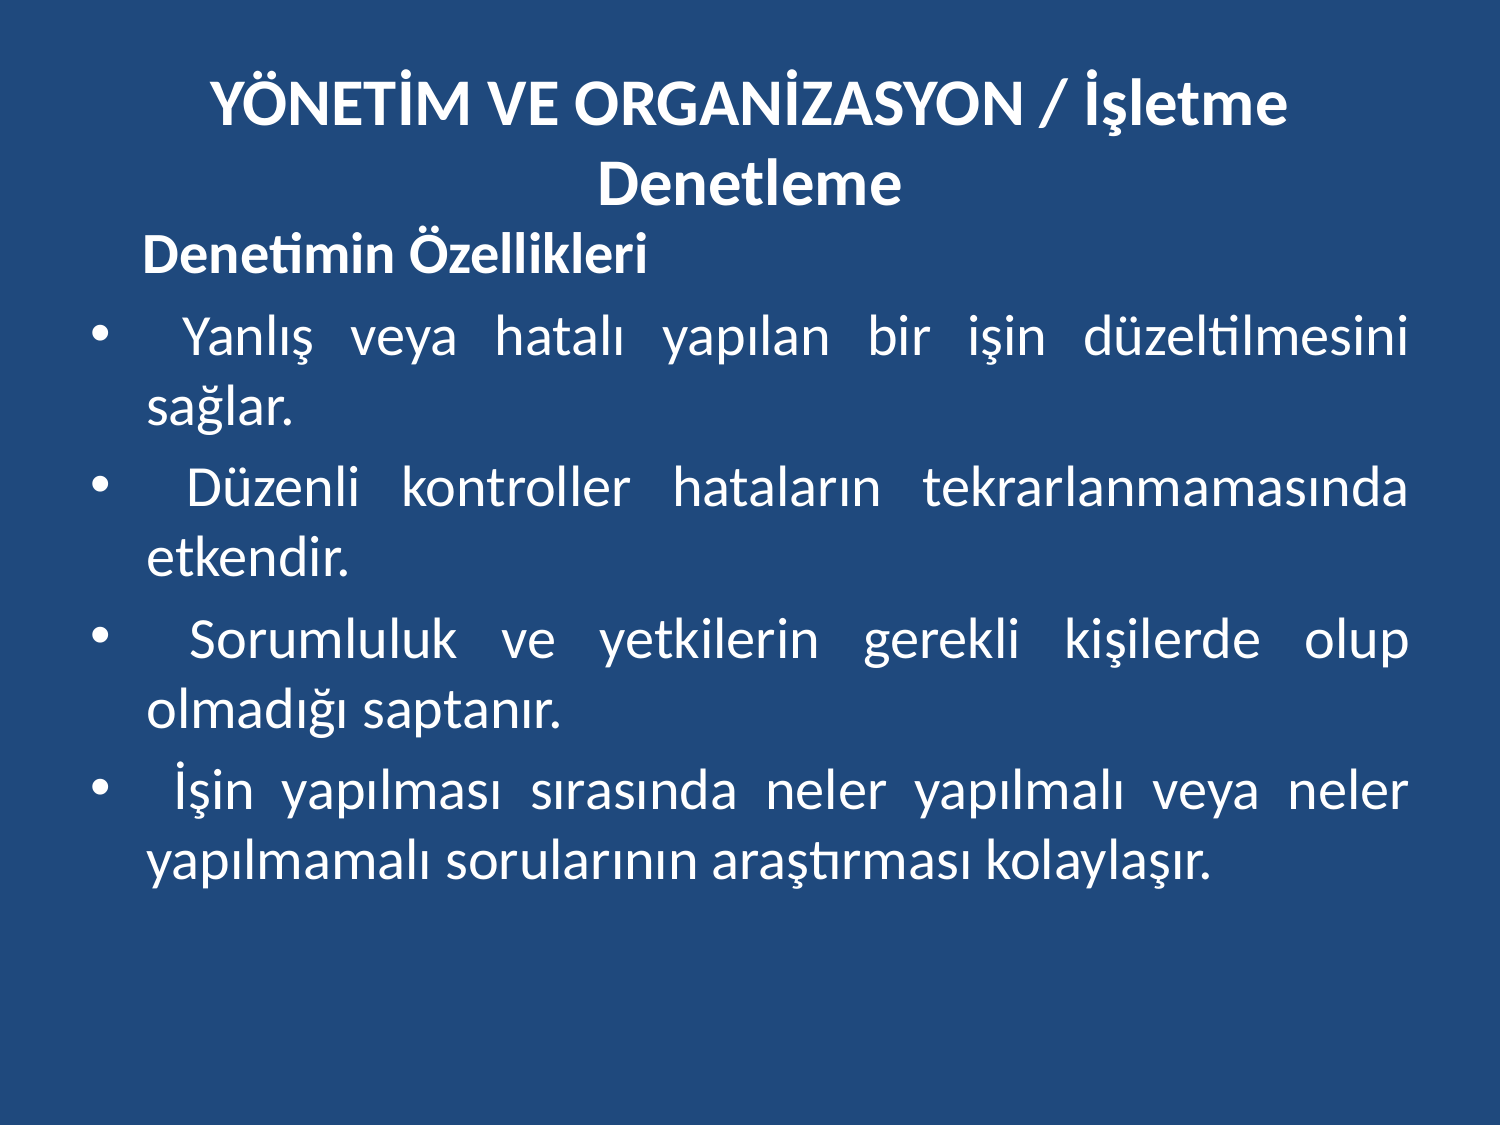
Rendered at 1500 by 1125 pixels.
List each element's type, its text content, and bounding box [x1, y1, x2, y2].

title YÖNETİM VE ORGANİZASYON / İşletme Denetleme [75, 45, 1425, 233]
list Denetimin Özellikleri Yanlış veya hatalı yapılan bir işin düzeltilmesini sağlar. Düzenli kontroller hataların tekrarlanmamasında etkendir. Sorumluluk ve yetkilerin gerekli kişilerde olup olmadığı saptanır. İşin yapılması sırasında neler yapılmalı veya neler yapılmamalı sorularının araştırması kolaylaşır. [75, 233, 1425, 1012]
